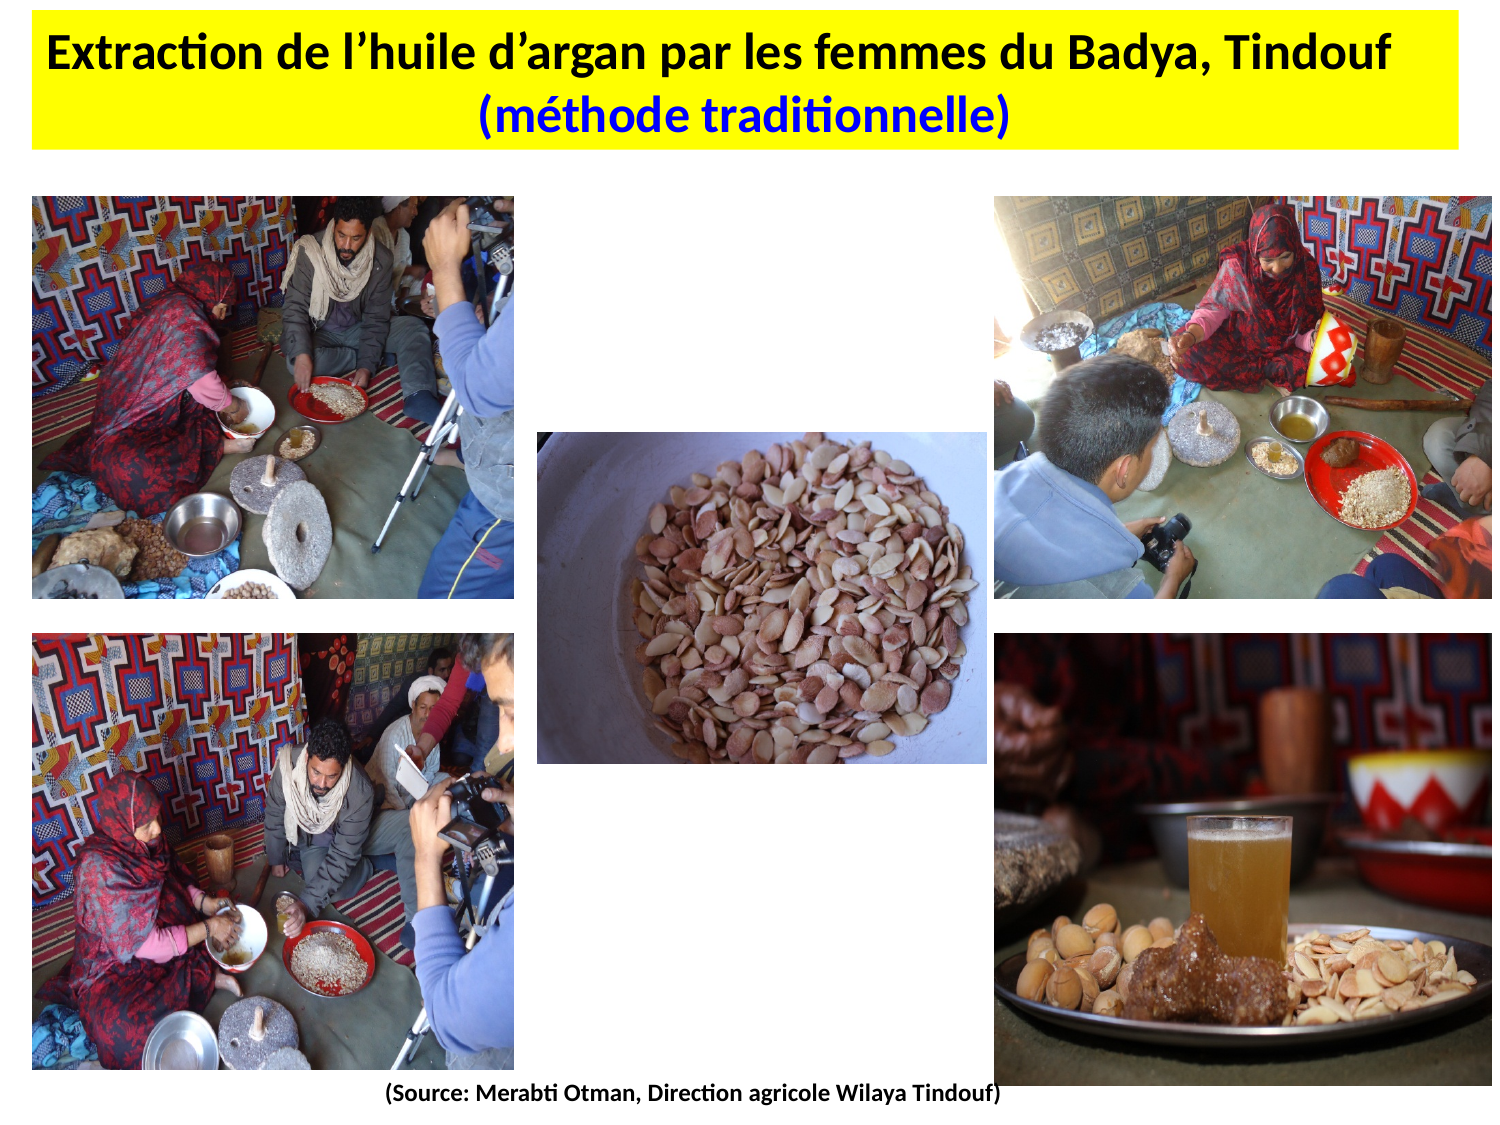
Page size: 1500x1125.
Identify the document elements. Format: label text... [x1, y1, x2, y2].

picture [31, 195, 514, 599]
picture [993, 195, 1492, 600]
picture [993, 633, 1492, 1086]
picture [537, 432, 988, 764]
picture [31, 633, 514, 1070]
text_box Extraction de l’huile d’argan par les femmes du Badya, Tindouf (méthode traditionnelle) [31, 10, 1459, 150]
text_box (Source: Merabti Otman, Direction agricole Wilaya Tindouf) [370, 1069, 1022, 1114]
